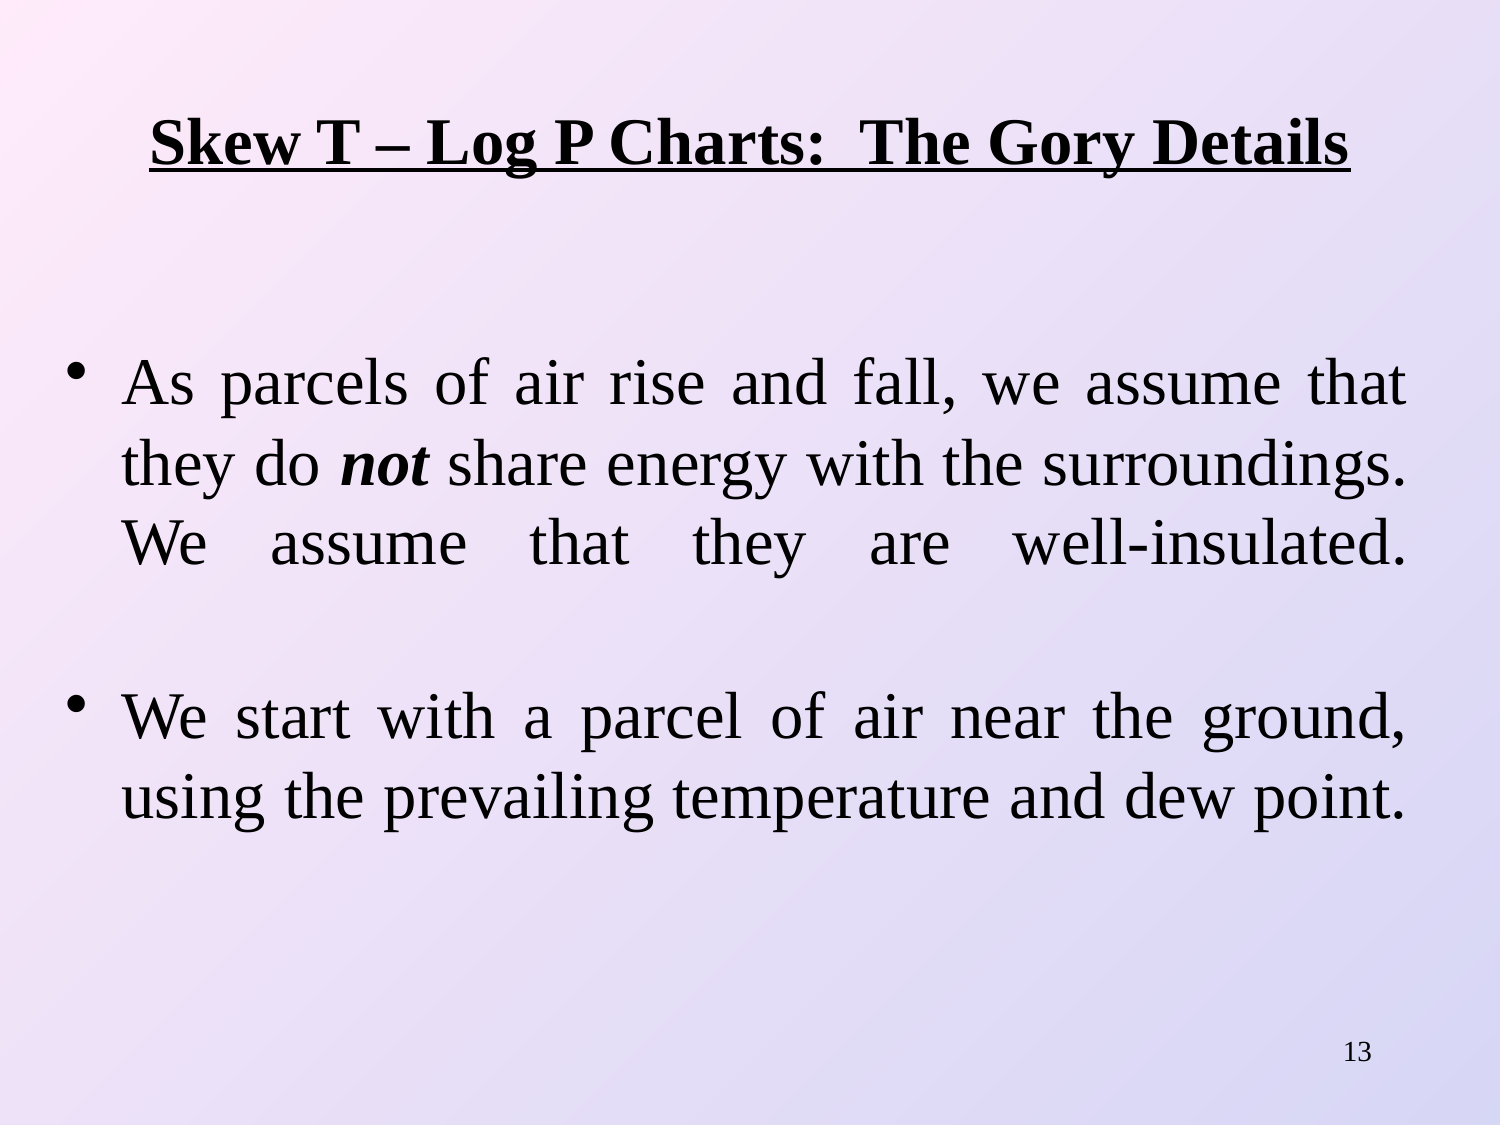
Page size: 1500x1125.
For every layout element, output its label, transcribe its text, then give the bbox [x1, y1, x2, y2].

list As parcels of air rise and fall, we assume that they do not share energy with the surroundings. We assume that they are well-insulated. We start with a parcel of air near the ground, using the prevailing temperature and dew point. [49, 237, 1426, 1013]
title Skew T – Log P Charts: The Gory Details [112, 62, 1388, 213]
slide_number 13 [1074, 1024, 1388, 1101]
